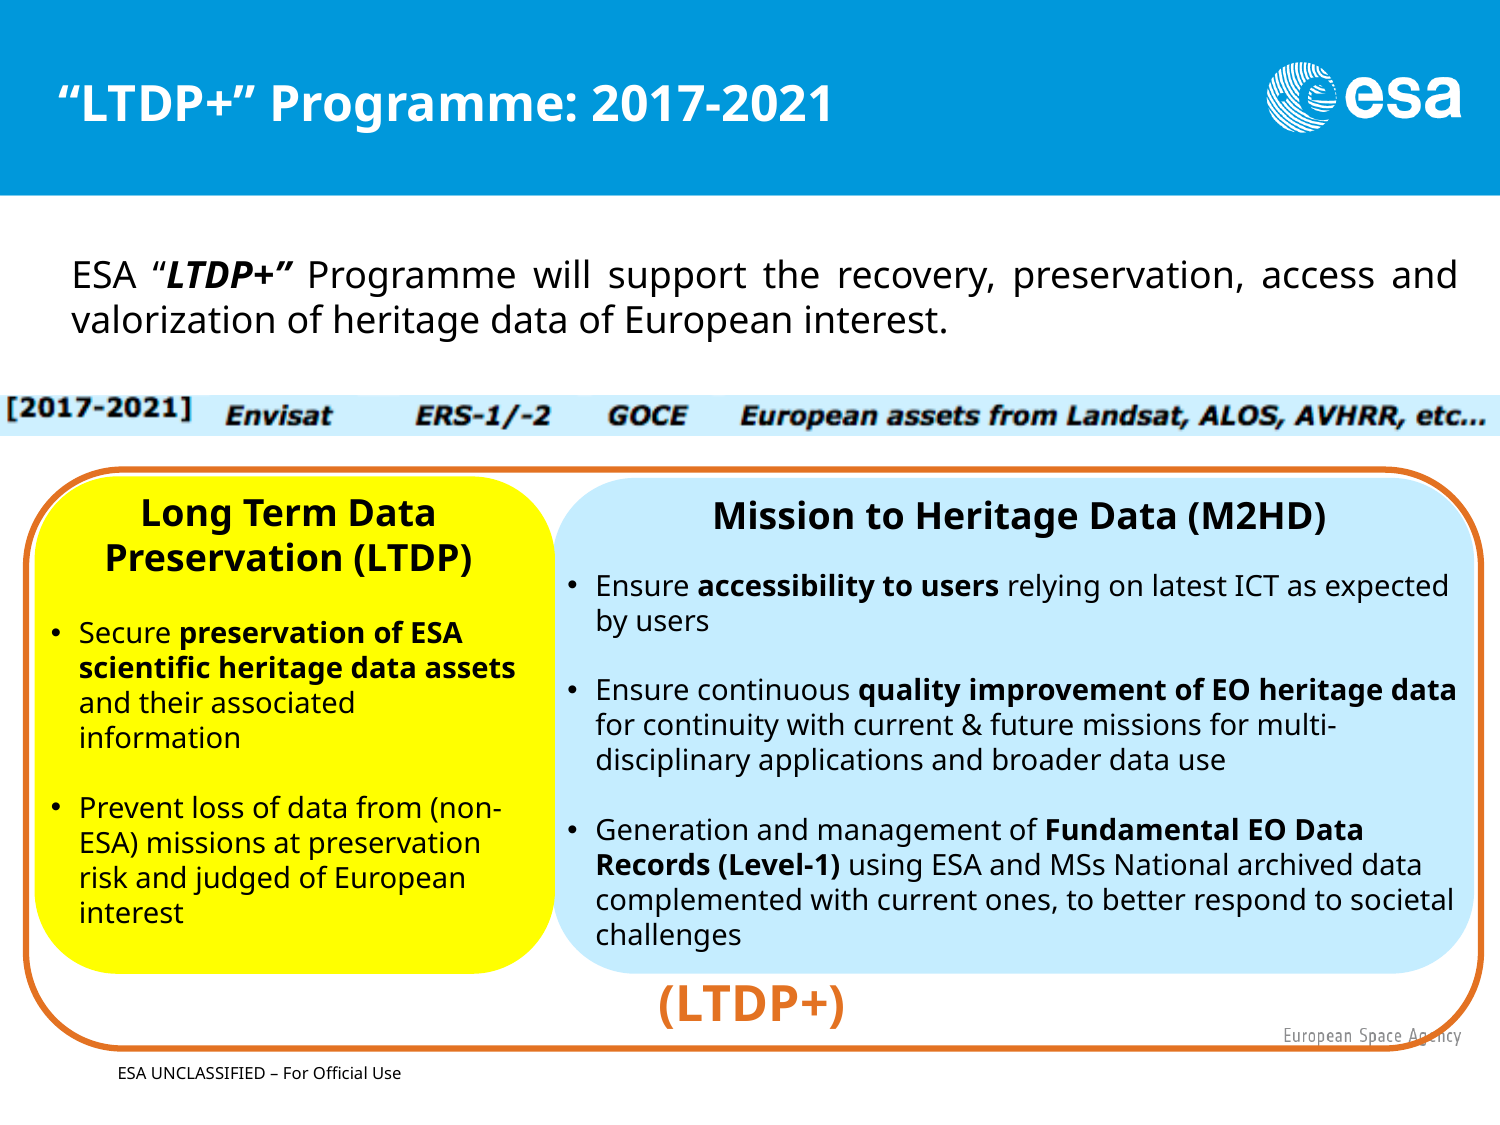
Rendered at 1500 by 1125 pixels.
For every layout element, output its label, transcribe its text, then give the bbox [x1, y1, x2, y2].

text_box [25, 469, 1487, 1049]
picture [1291, 98, 1300, 107]
picture [1291, 126, 1299, 131]
picture [1276, 74, 1280, 88]
picture [1275, 98, 1284, 110]
picture [1388, 78, 1420, 118]
picture [1426, 78, 1460, 118]
text_box “LTDP+” Programme: 2017-2021 [43, 64, 1257, 140]
picture [1268, 92, 1274, 103]
picture [1287, 118, 1297, 125]
picture [1270, 85, 1274, 95]
picture [1292, 111, 1300, 117]
picture [1272, 79, 1278, 94]
picture [1346, 78, 1382, 118]
picture [0, 395, 1500, 437]
text_box ESA “LTDP+” Programme will support the recovery, preservation, access and valorization of heritage data of European interest. [56, 243, 1475, 349]
picture [1279, 64, 1298, 86]
footer ESA UNCLASSIFIED – For Official Use [117, 1057, 1189, 1090]
picture [1268, 102, 1275, 112]
picture [1283, 85, 1288, 95]
picture [1264, 1020, 1500, 1059]
picture [1279, 111, 1286, 117]
